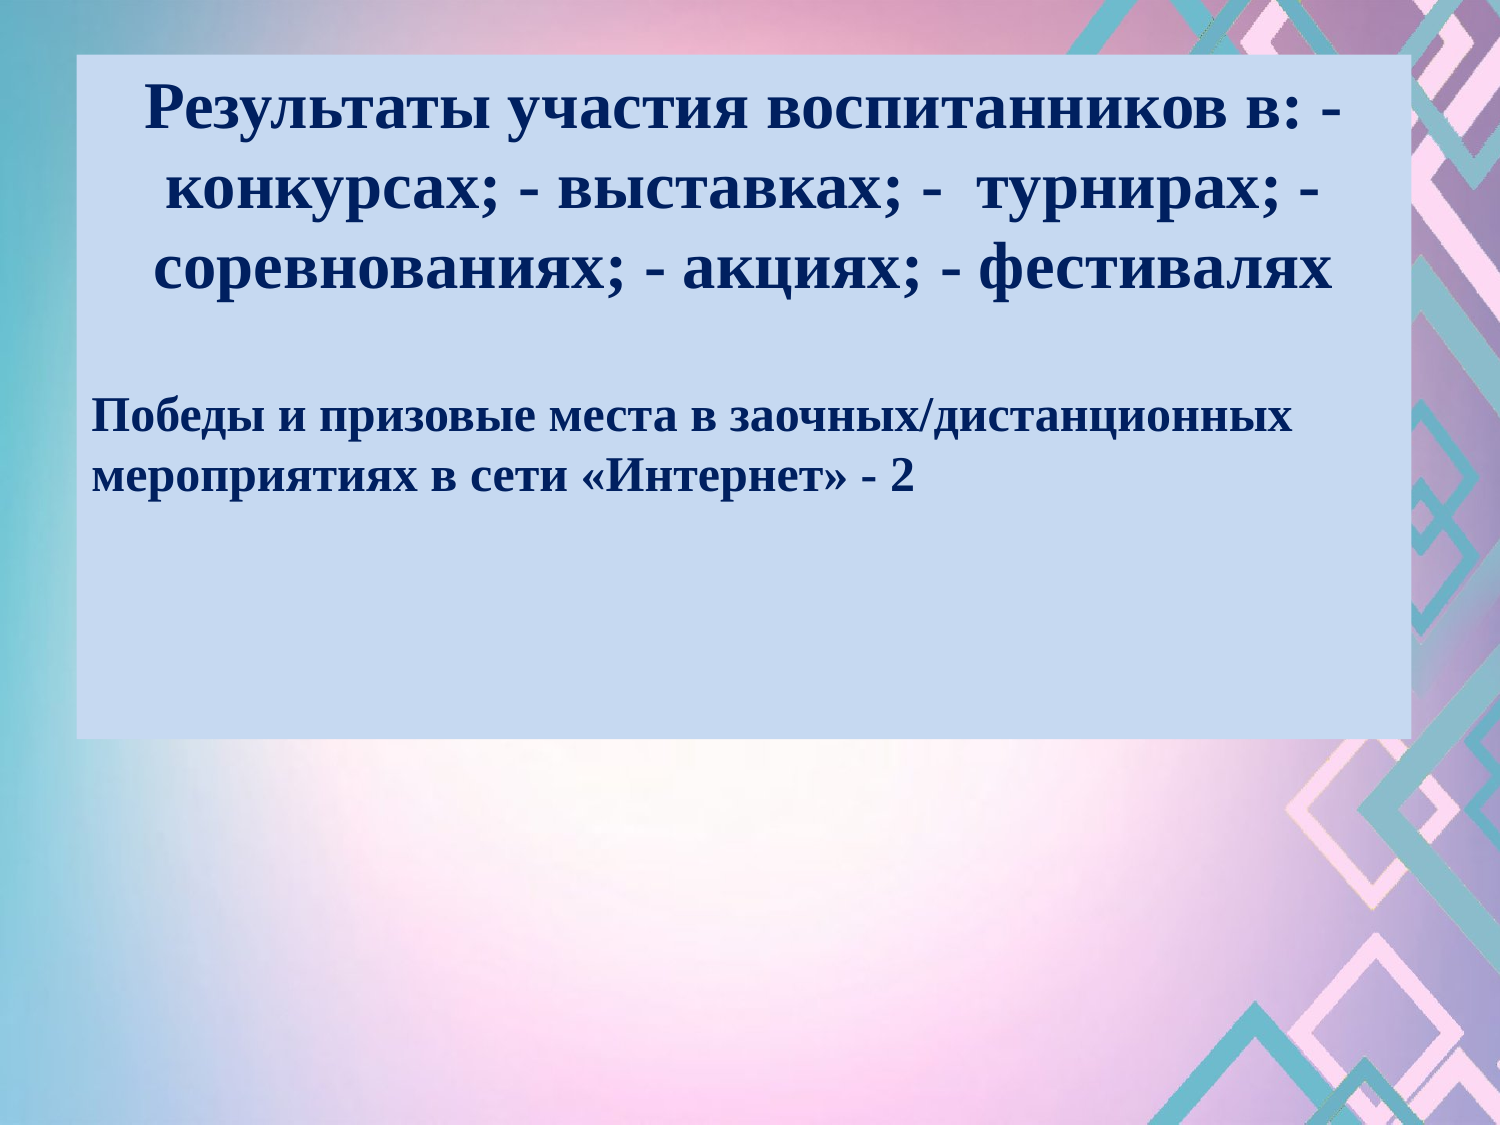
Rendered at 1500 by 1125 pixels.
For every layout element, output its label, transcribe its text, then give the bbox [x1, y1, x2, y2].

text_box Результаты участия воспитанников в: - конкурсах; - выставках; - турнирах; - соревнованиях; - акциях; - фестивалях Победы и призовые места в заочных/дистанционных мероприятиях в сети «Интернет» - 2 [76, 54, 1412, 740]
picture [0, 0, 1500, 1125]
